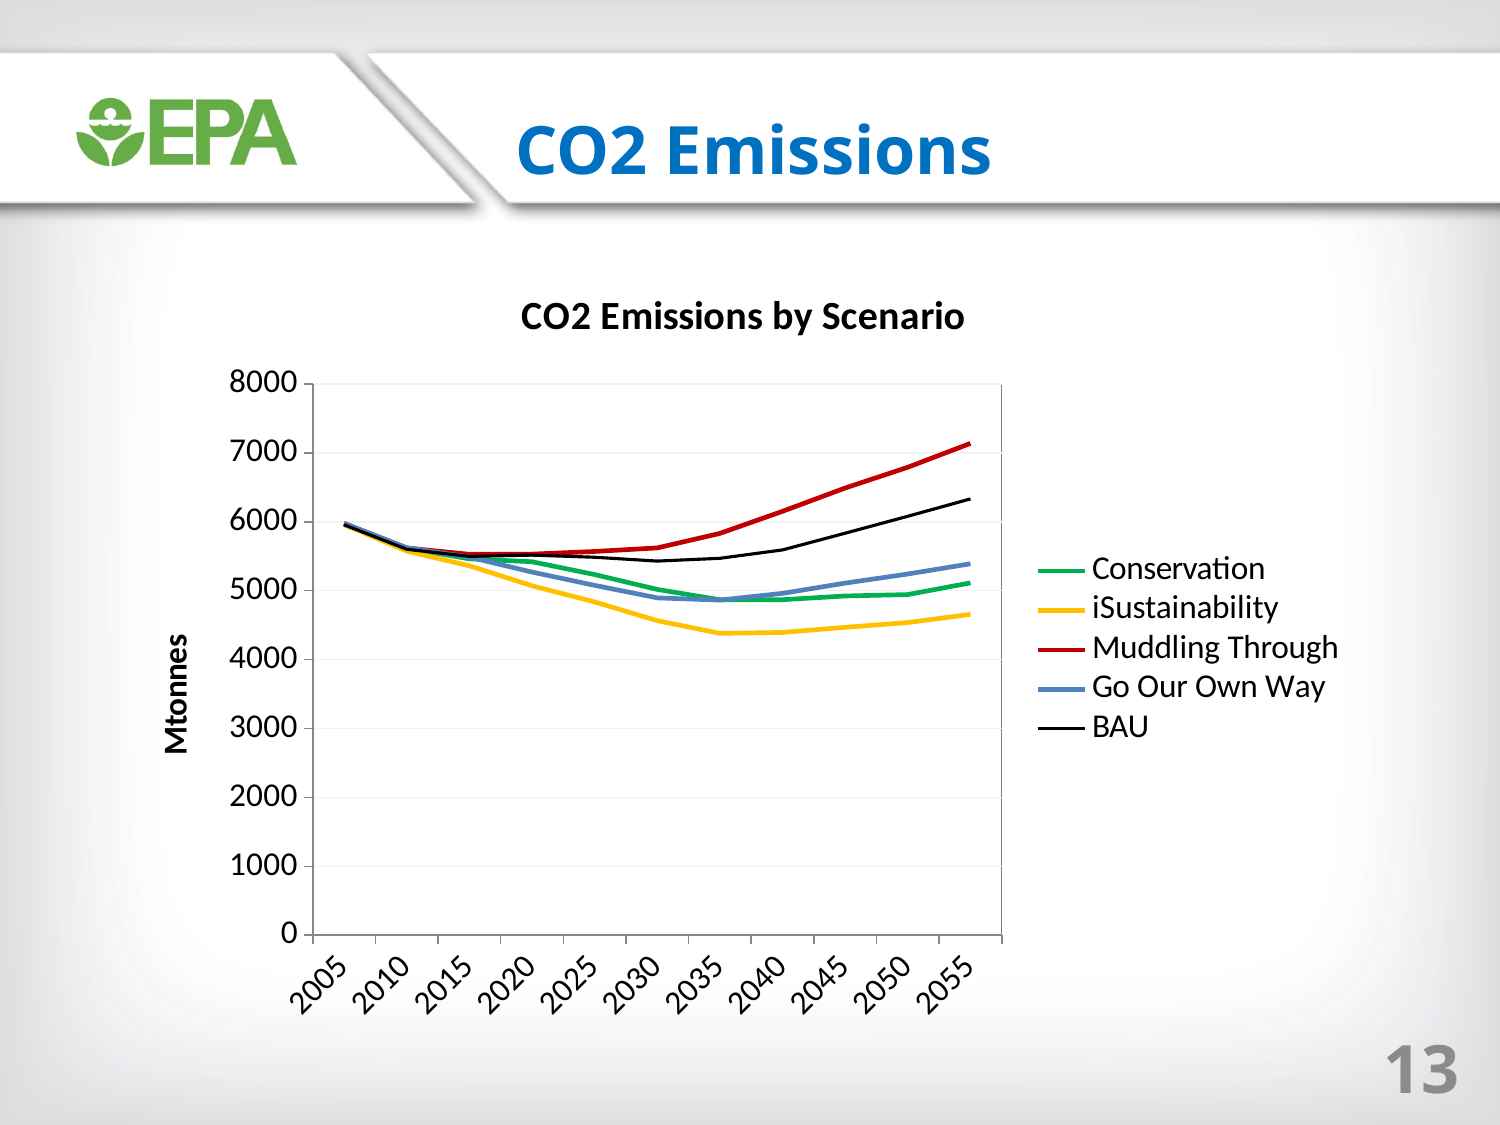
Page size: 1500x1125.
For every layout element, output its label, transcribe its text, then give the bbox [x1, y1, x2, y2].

chart [124, 262, 1363, 1038]
picture [0, 0, 1500, 1125]
slide_number 13 [1125, 1042, 1475, 1103]
list CO2 Emissions [500, 99, 1450, 213]
